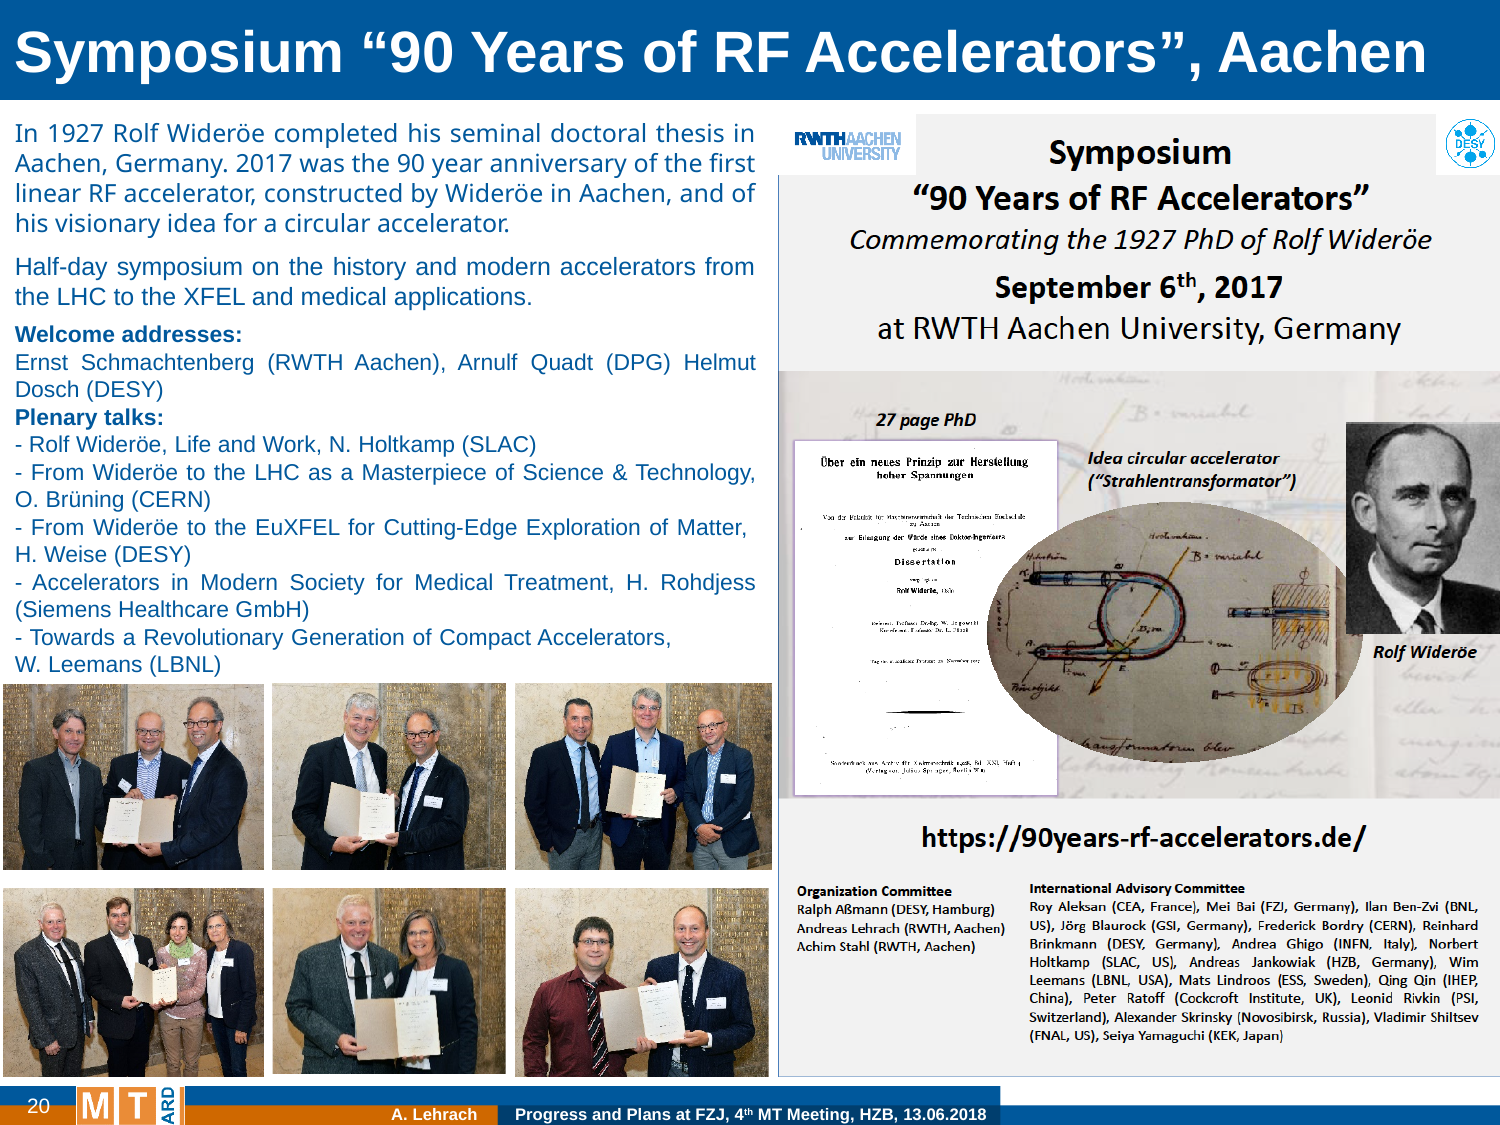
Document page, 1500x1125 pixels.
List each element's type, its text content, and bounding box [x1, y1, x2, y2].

picture [3, 888, 264, 1077]
picture [272, 683, 506, 870]
title Symposium “90 Years of RF Accelerators”, Aachen [0, 6, 1500, 73]
picture [272, 888, 506, 1074]
picture [514, 888, 769, 1078]
picture [514, 683, 772, 870]
picture [0, 1085, 1500, 1125]
picture [3, 683, 264, 870]
text_box In 1927 Rolf Wideröe completed his seminal doctoral thesis in Aachen, Germany. 2017 was the 90 year anniversary of the first linear RF accelerator, constructed by Wideröe in Aachen, and of his visionary idea for a circular accelerator. Half-day symposium on the history and modern accelerators from the LHC to the XFEL and medical applications. Welcome addresses: Ernst Schmachtenberg (RWTH Aachen), Arnulf Quadt (DPG) Helmut Dosch (DESY) Plenary talks: - Rolf Wideröe, Life and Work, N. Holtkamp (SLAC) - From Wideröe to the LHC as a Masterpiece of Science & Technology, O. Brüning (CERN) - From Wideröe to the EuXFEL for Cutting-Edge Exploration of Matter, H. Weise (DESY) - Accelerators in Modern Society for Medical Treatment, H. Rohdjess (Siemens Healthcare GmbH) - Towards a Revolutionary Generation of Compact Accelerators, W. Leemans (LBNL) [0, 110, 772, 685]
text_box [778, 114, 1500, 1077]
